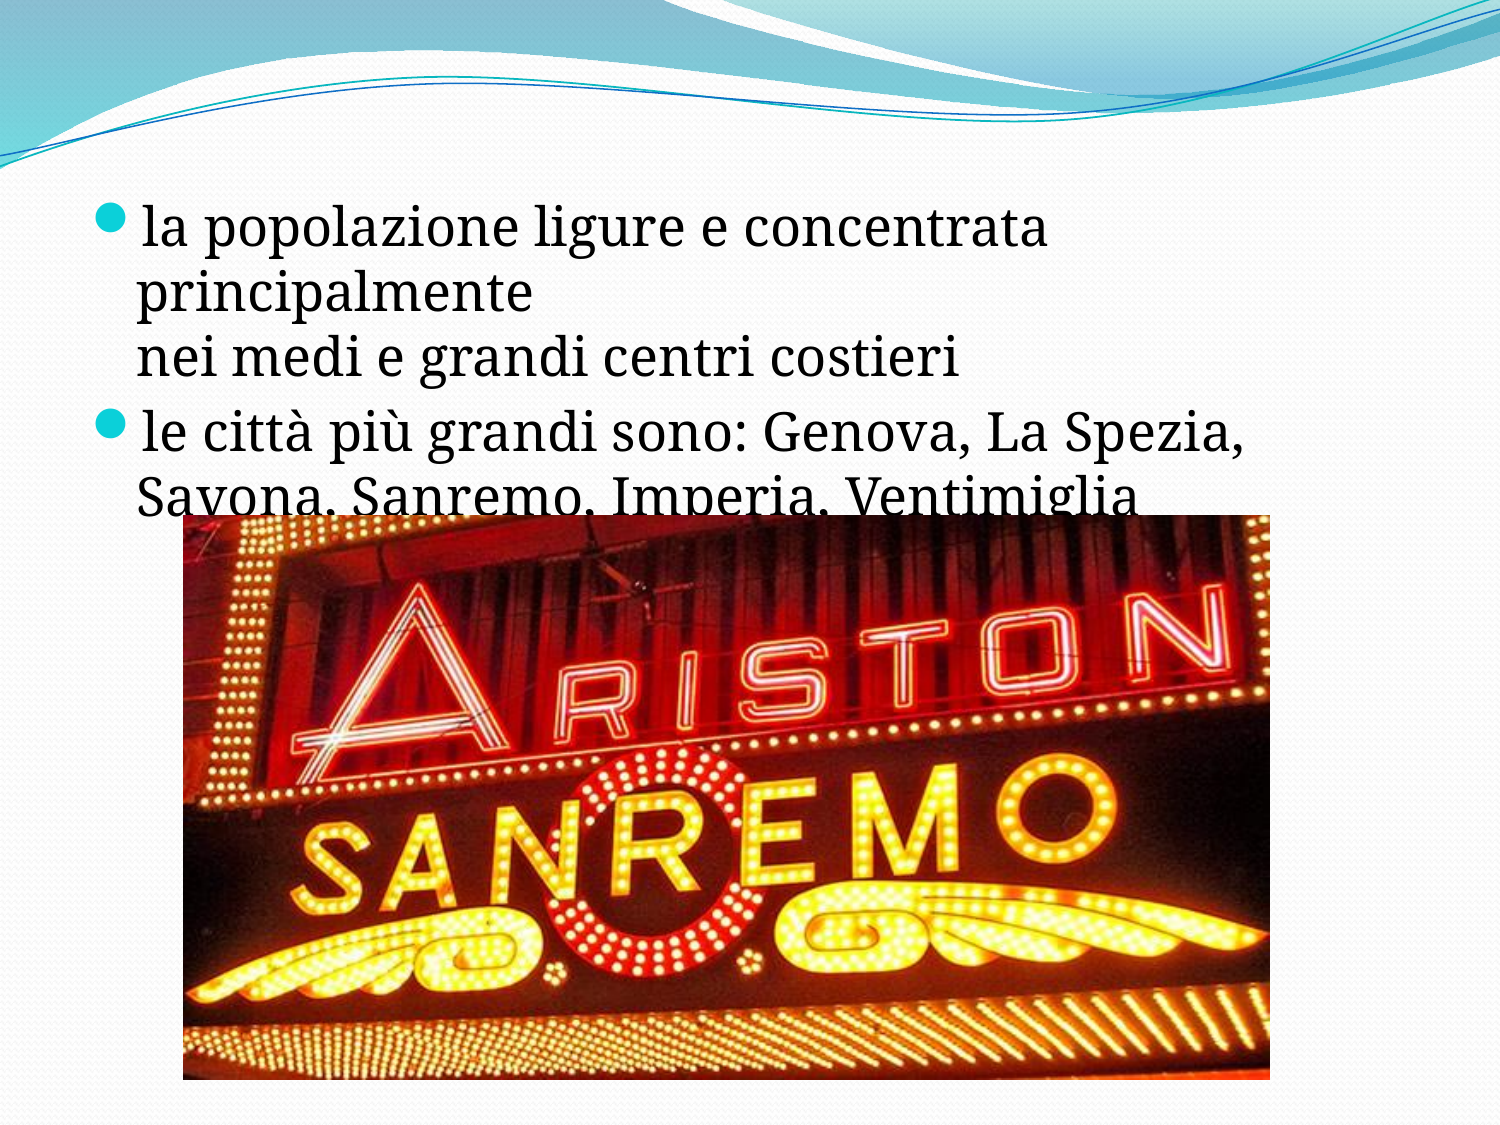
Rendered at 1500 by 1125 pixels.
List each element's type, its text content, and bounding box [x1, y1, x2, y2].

picture [182, 514, 1270, 1080]
list la popolazione ligure e concentrata principalmente nei medi e grandi centri costieri le città più grandi sono: Genova, La Spezia, Savona, Sanremo, Imperia, Ventimiglia [76, 184, 1427, 905]
